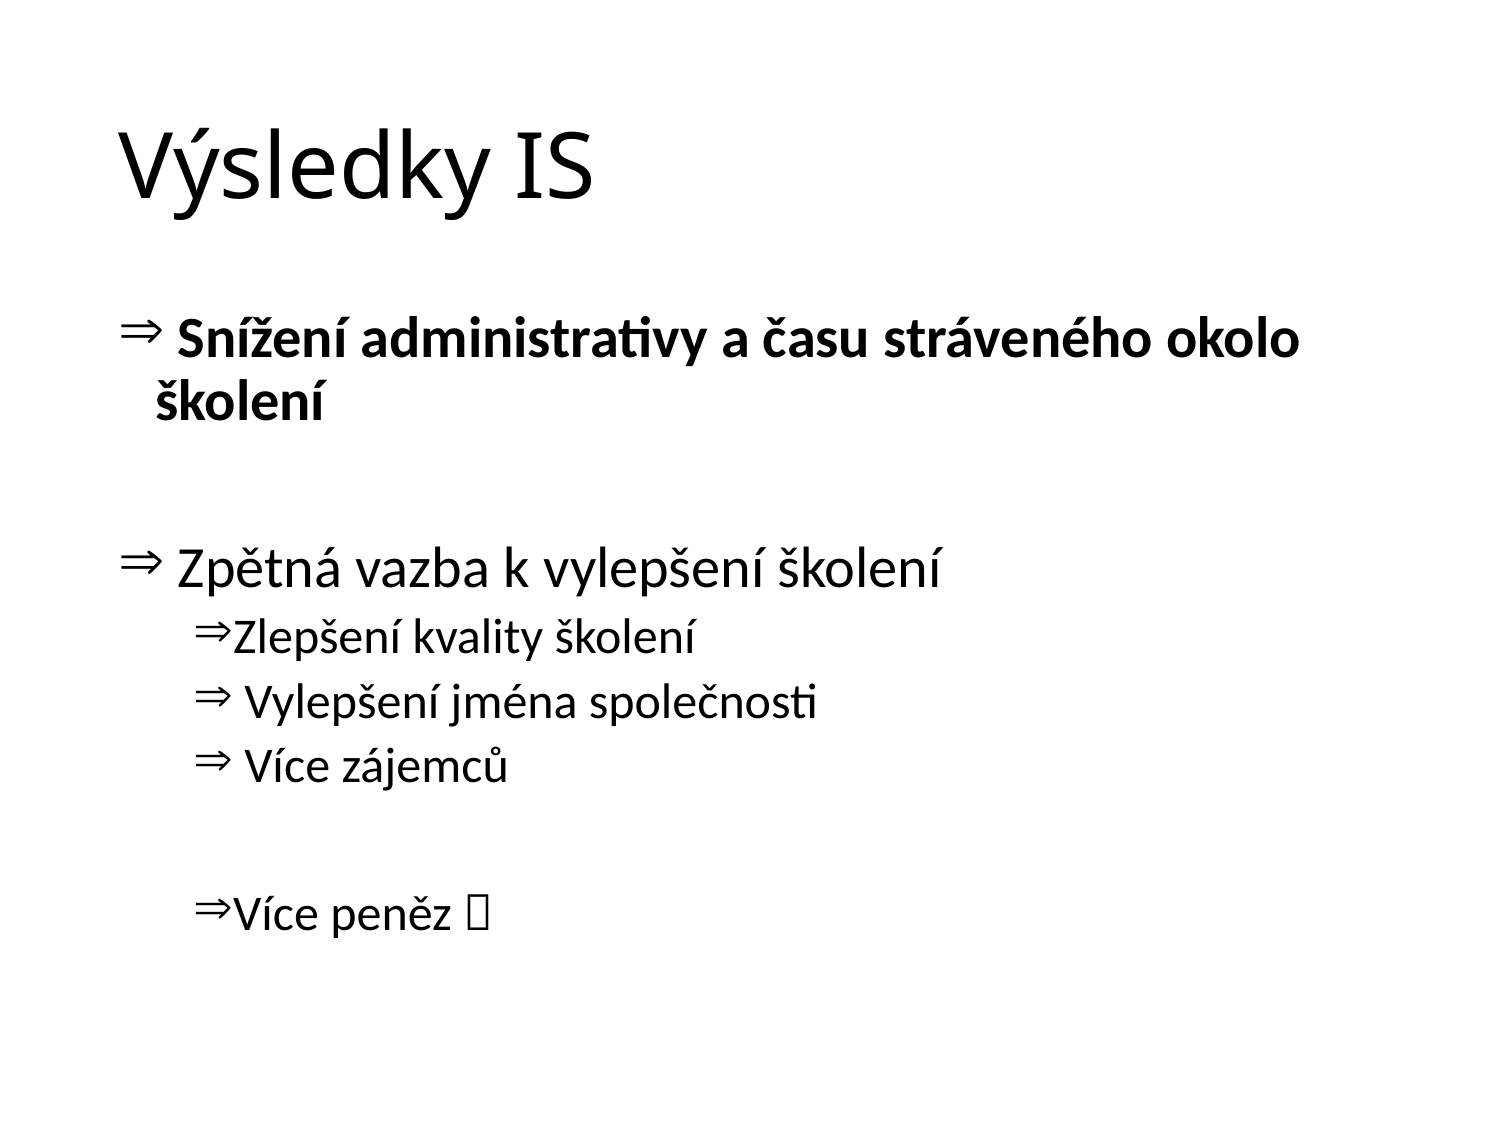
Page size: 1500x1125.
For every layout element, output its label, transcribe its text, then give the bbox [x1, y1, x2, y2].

list Snížení administrativy a času stráveného okolo školení Zpětná vazba k vylepšení školení Zlepšení kvality školení Vylepšení jména společnosti Více zájemců Více peněz  [103, 299, 1397, 1014]
title Výsledky IS [103, 59, 1397, 278]
